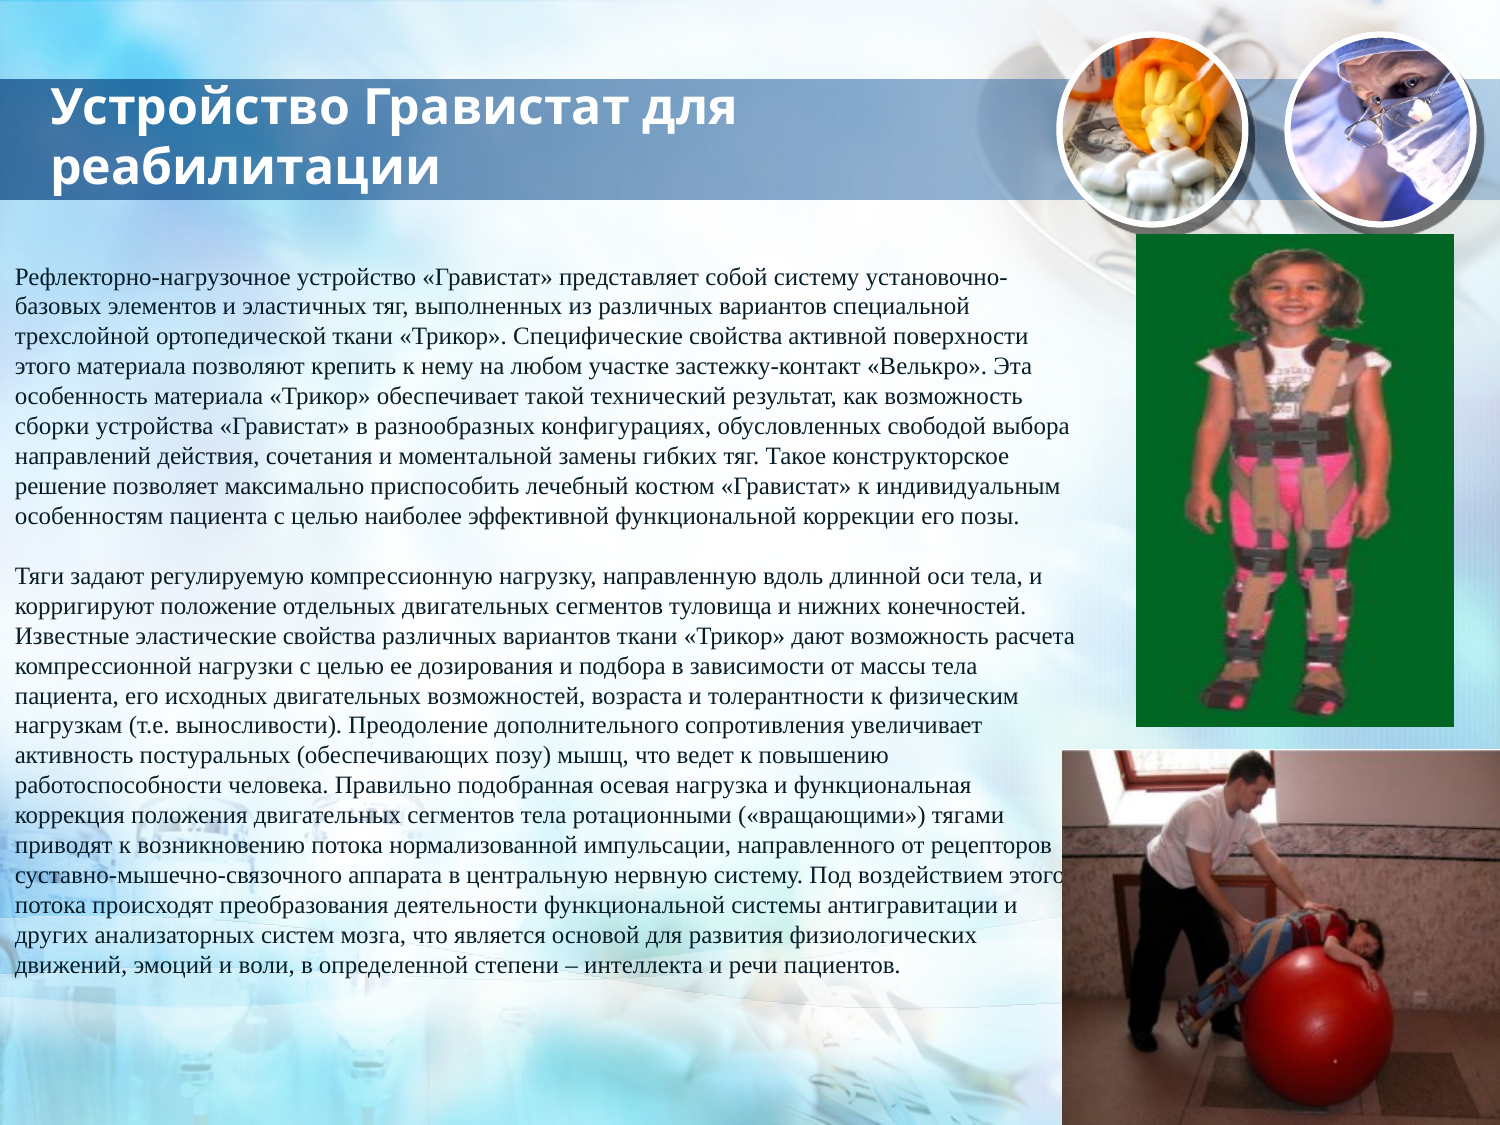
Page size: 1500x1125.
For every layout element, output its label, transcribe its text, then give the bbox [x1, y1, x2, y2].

text_box Рефлекторно-нагрузочное устройство «Гравистат» представляет собой систему установочно-базовых элементов и эластичных тяг, выполненных из различных вариантов специальной трехслойной ортопедической ткани «Трикор». Специфические свойства активной поверхности этого материала позволяют крепить к нему на любом участке застежку-контакт «Велькро». Эта особенность материала «Трикор» обеспечивает такой технический результат, как возможность сборки устройства «Гравистат» в разнообразных конфигурациях, обусловленных свободой выбора направлений действия, сочетания и моментальной замены гибких тяг. Такое конструкторское решение позволяет максимально приспособить лечебный костюм «Гравистат» к индивидуальным особенностям пациента с целью наиболее эффективной функциональной коррекции его позы. Тяги задают регулируемую компрессионную нагрузку, направленную вдоль длинной оси тела, и корригируют положение отдельных двигательных сегментов туловища и нижних конечностей. Известные эластические свойства различных вариантов ткани «Трикор» дают возможность расчета компрессионной нагрузки с целью ее дозирования и подбора в зависимости от массы тела пациента, его исходных двигательных возможностей, возраста и толерантности к физическим нагрузкам (т.е. выносливости). Преодоление дополнительного сопротивления увеличивает активность постуральных (обеспечивающих позу) мышц, что ведет к повышению работоспособности человека. Правильно подобранная осевая нагрузка и функциональная коррекция положения двигательных сегментов тела ротационными («вращающими») тягами приводят к возникновению потока нормализованной импульсации, направленного от рецепторов суставно-мышечно-связочного аппарата в центральную нервную систему. Под воздействием этого потока происходят преобразования деятельности функциональной системы антигравитации и других анализаторных систем мозга, что является основой для развития физиологических движений, эмоций и воли, в определенной степени – интеллекта и речи пациентов. [0, 222, 1102, 986]
title Устройство Гравистат для реабилитации [34, 93, 856, 176]
picture [0, 0, 1500, 1125]
